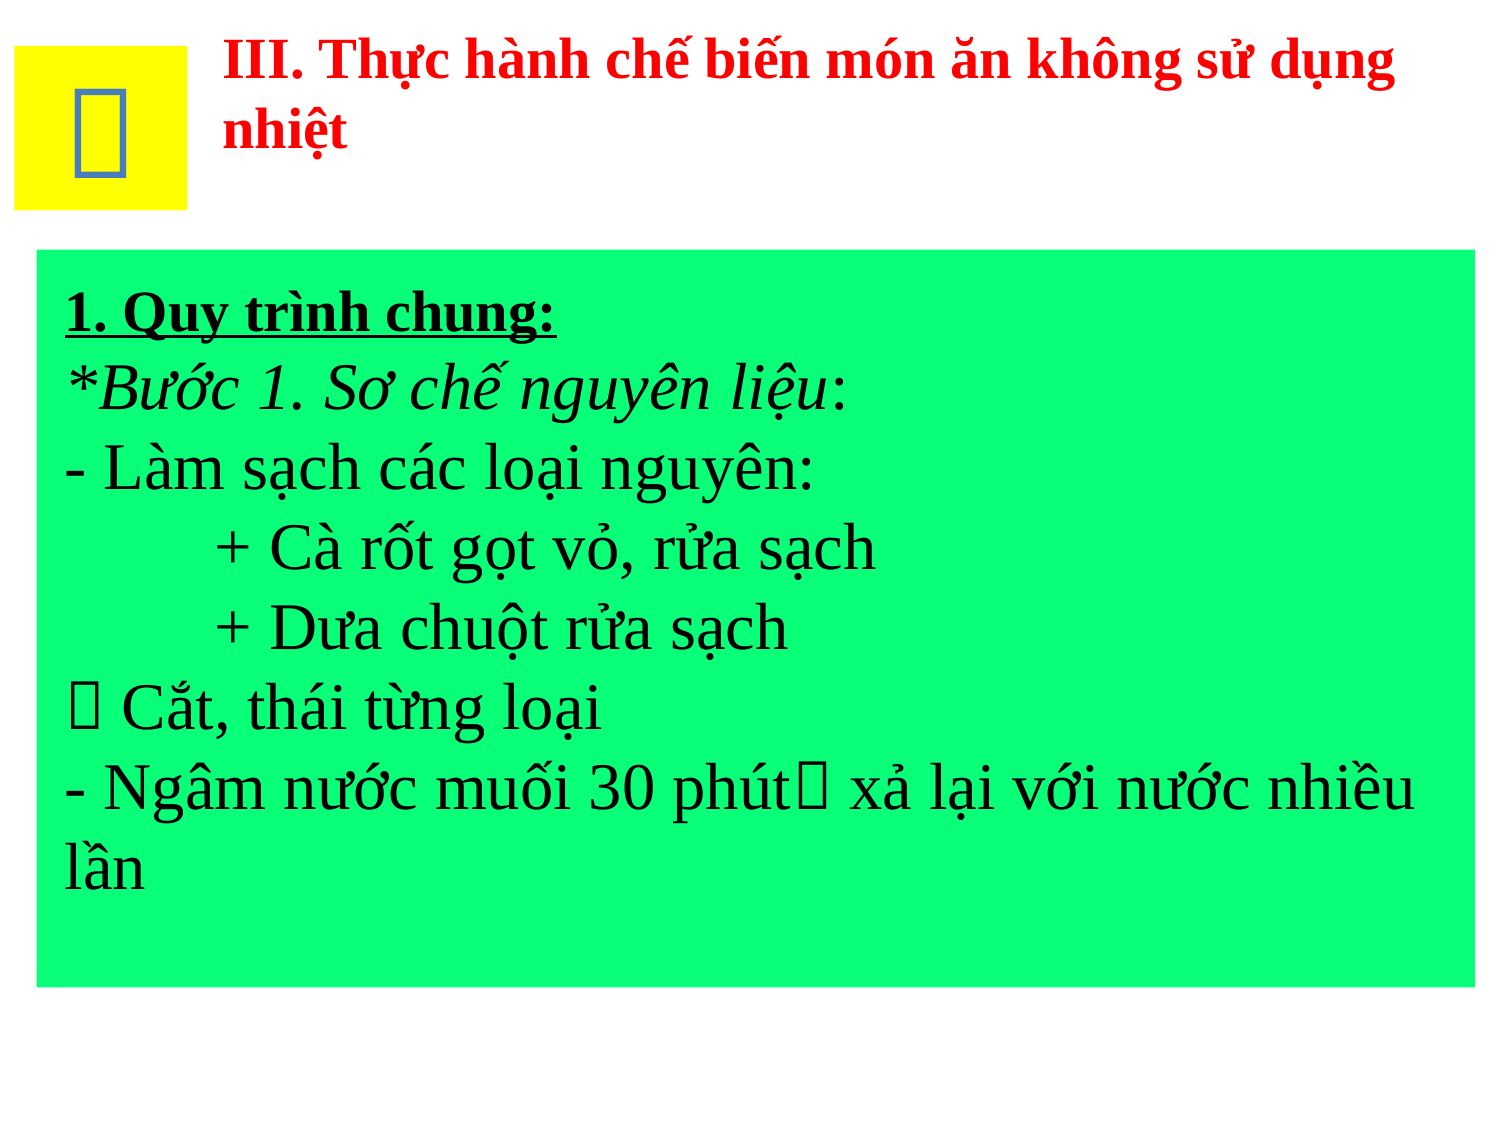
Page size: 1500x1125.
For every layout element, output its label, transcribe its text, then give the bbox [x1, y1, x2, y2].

text_box III. Thực hành chế biến món ăn không sử dụng nhiệt [207, 12, 1475, 168]
text_box [35, 248, 1477, 990]
text_box  [14, 45, 188, 211]
text_box 1. Quy trình chung: *Bước 1. Sơ chế nguyên liệu: - Làm sạch các loại nguyên: + Cà rốt gọt vỏ, rửa sạch + Dưa chuột rửa sạch  Cắt, thái từng loại - Ngâm nước muối 30 phút xả lại với nước nhiều lần [49, 265, 1475, 971]
